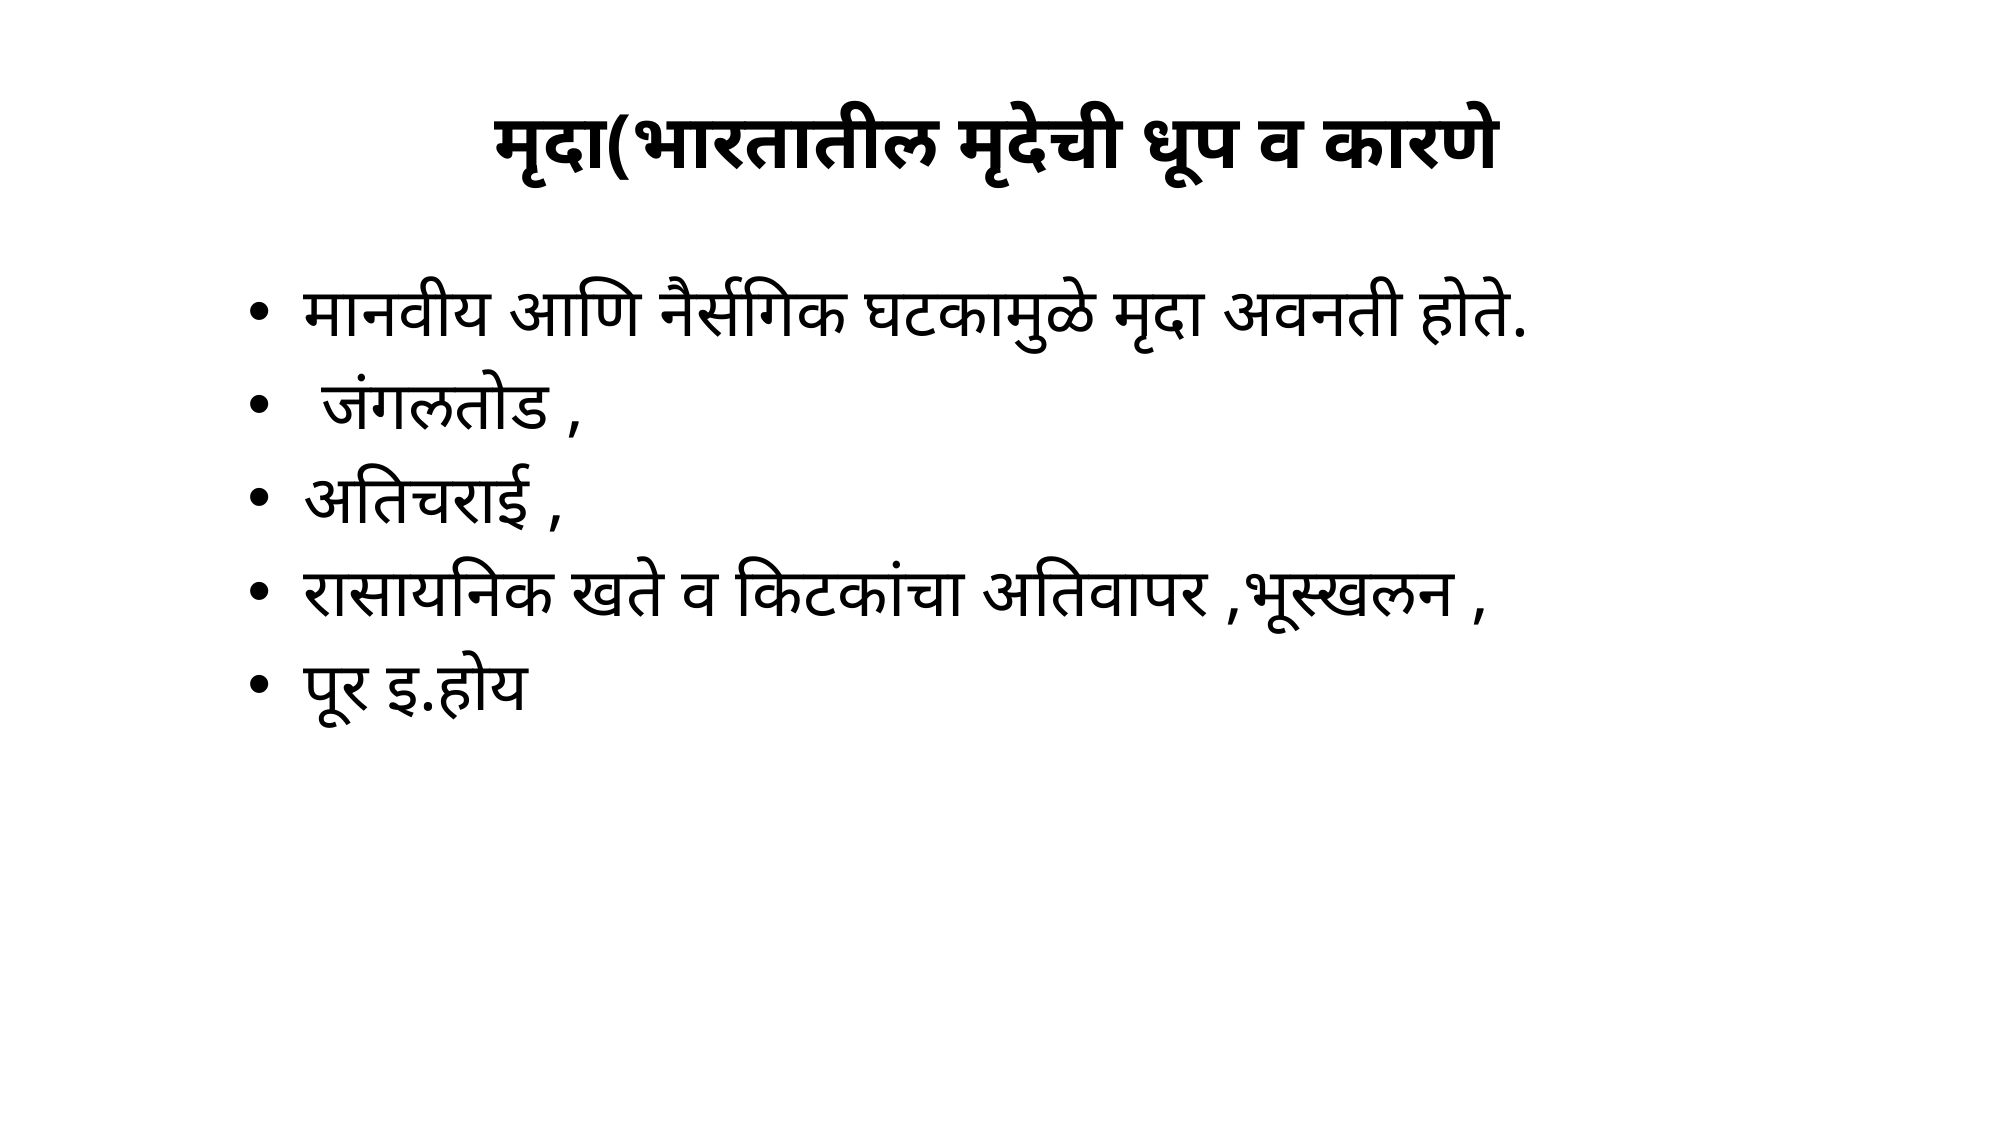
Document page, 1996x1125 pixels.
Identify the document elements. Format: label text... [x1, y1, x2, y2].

list मानवीय आणि नैर्सगिक घटकामुळे मृदा अवनती होते. जंगलतोड , अतिचराई , रासायनिक खते व किटकांचा अतिवापर ,भूस्खलन , पूर इ.होय [232, 262, 1779, 1005]
title मृदा(भारतातील मृदेची धूप व कारणे [99, 45, 1896, 233]
